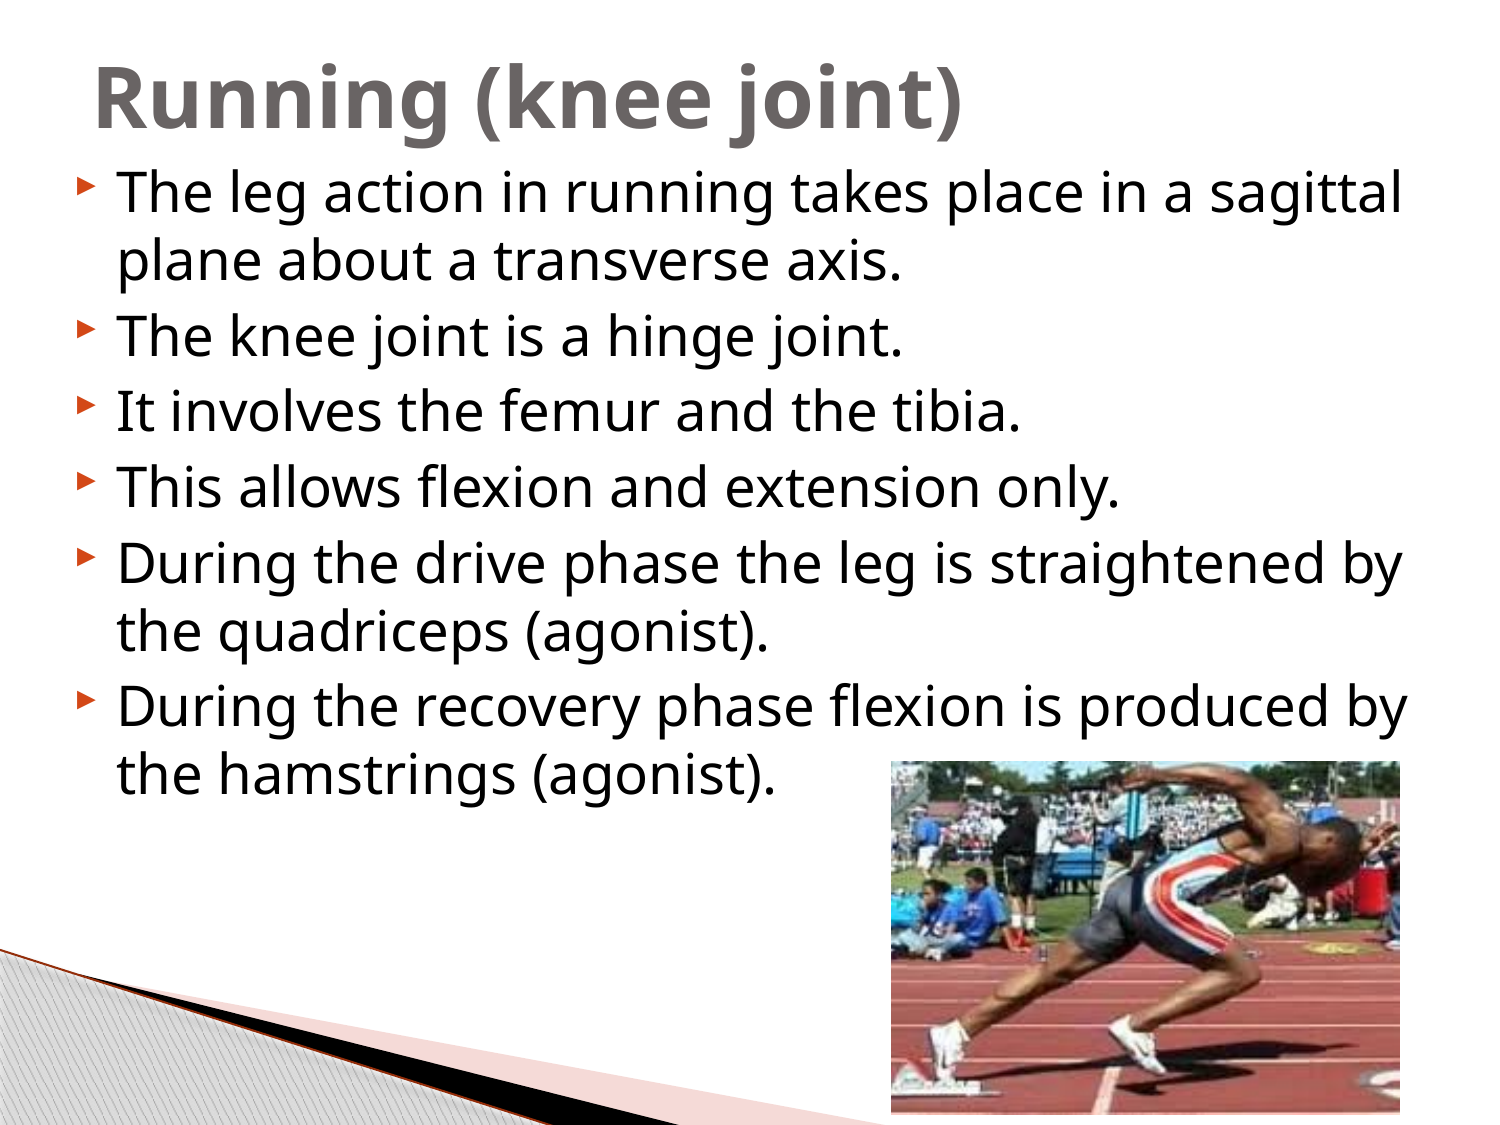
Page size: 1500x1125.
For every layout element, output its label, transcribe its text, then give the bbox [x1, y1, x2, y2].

title Running (knee joint) [76, 19, 1427, 171]
picture [891, 760, 1400, 1115]
list The leg action in running takes place in a sagittal plane about a transverse axis. The knee joint is a hinge joint. It involves the femur and the tibia. This allows flexion and extension only. During the drive phase the leg is straightened by the quadriceps (agonist). During the recovery phase flexion is produced by the hamstrings (agonist). [41, 149, 1471, 892]
